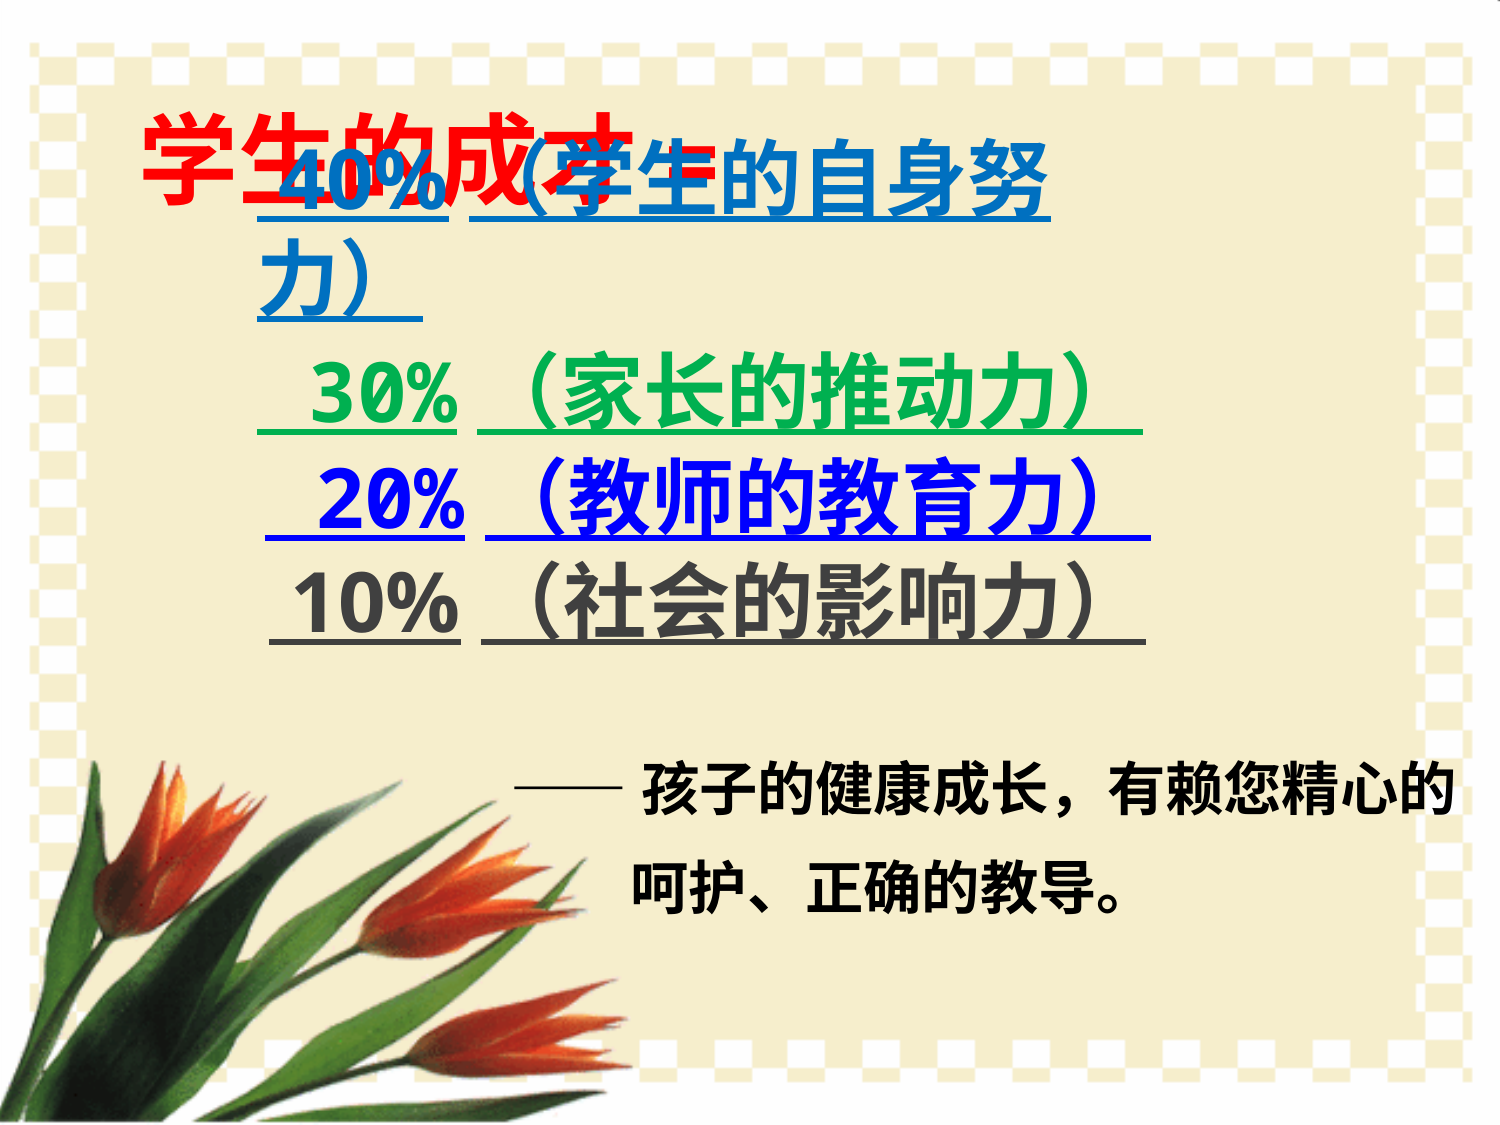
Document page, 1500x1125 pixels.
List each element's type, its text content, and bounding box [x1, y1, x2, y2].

text_box ——孩子的健康成长，有赖您精心的 呵护、正确的教导。 [495, 744, 1500, 929]
text_box 40%（学生的自身努力） [242, 118, 1188, 331]
text_box 30%（家长的推动力） [242, 331, 1247, 447]
picture [0, 0, 1500, 1125]
text_box 10%（社会的影响力） [254, 542, 1259, 657]
text_box 学生的成才= [123, 90, 869, 225]
text_box 20%（教师的教育力） [250, 438, 1247, 553]
